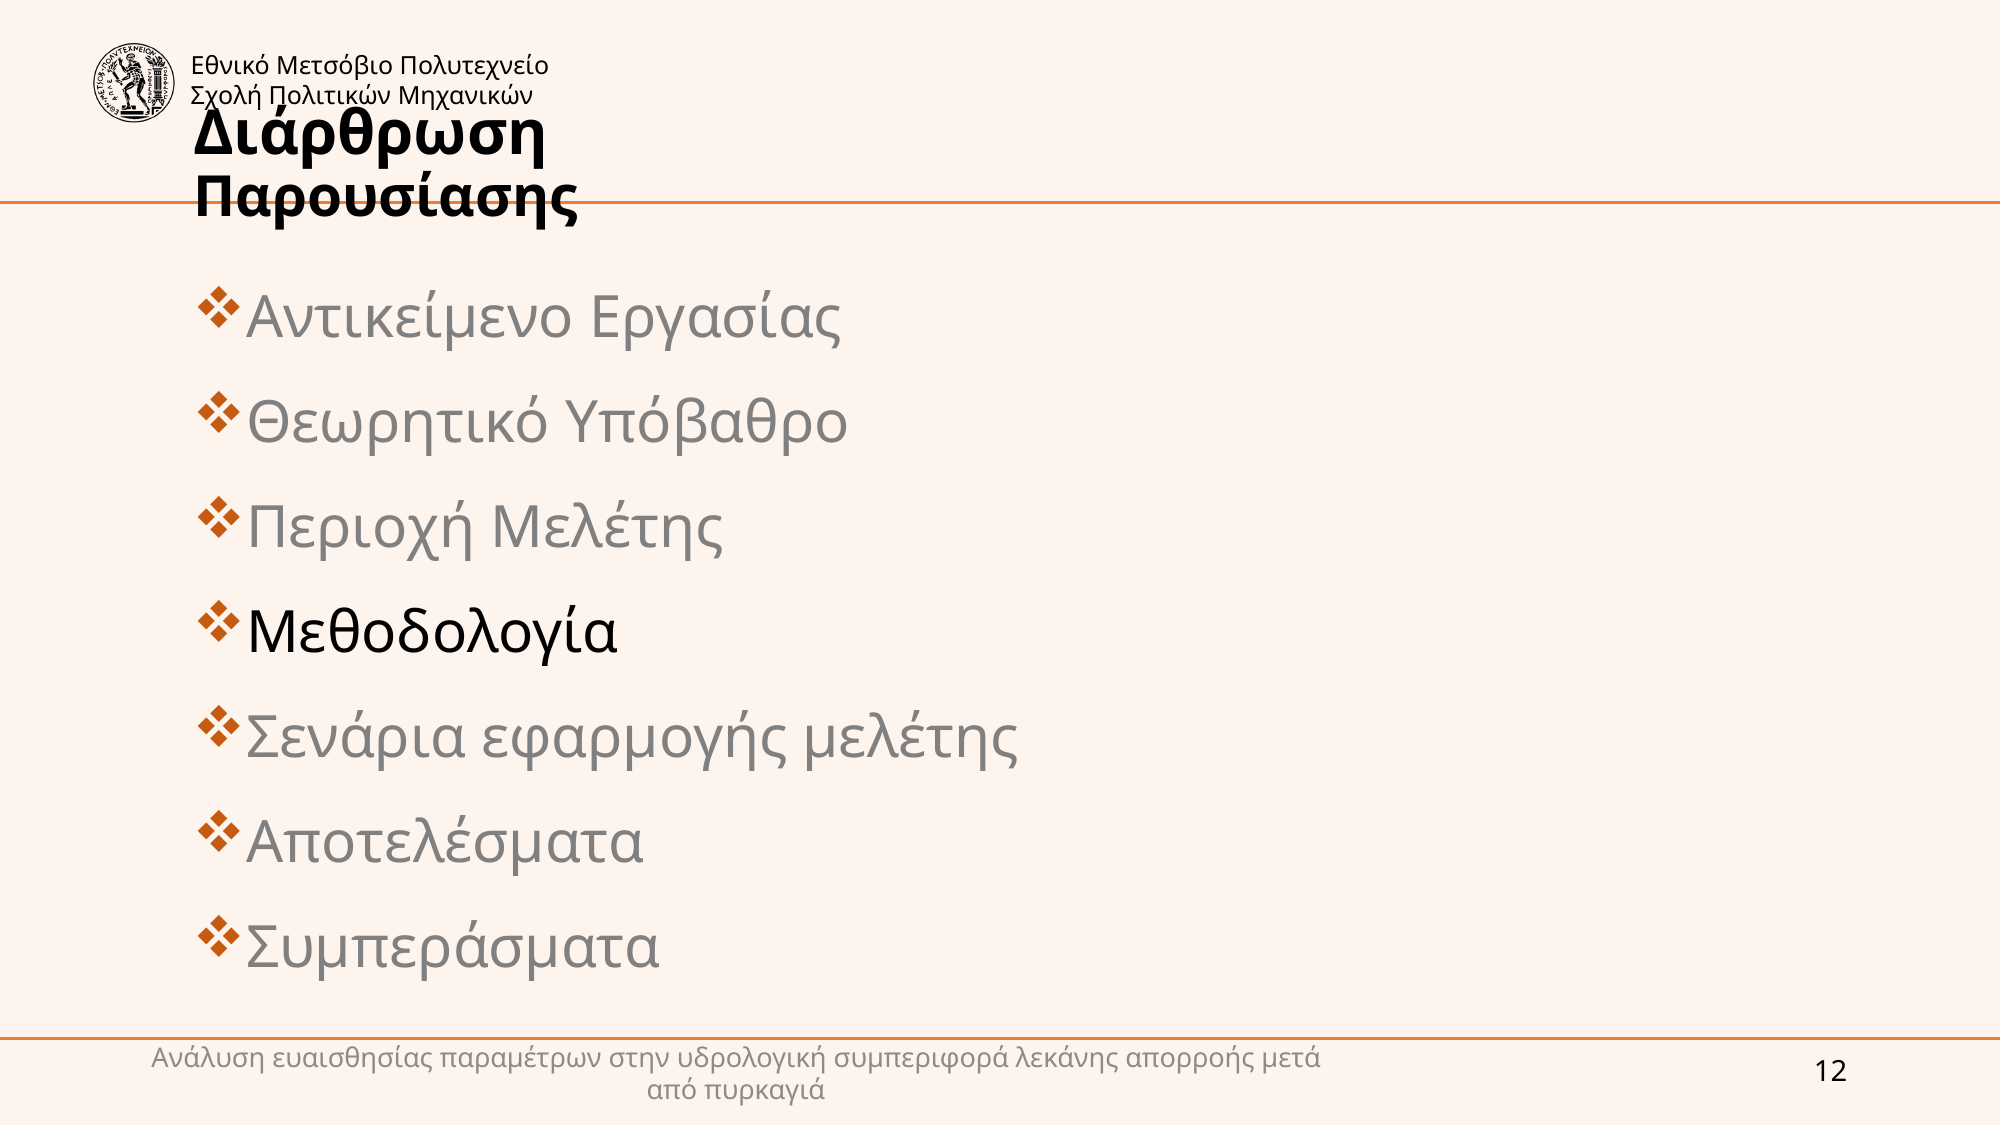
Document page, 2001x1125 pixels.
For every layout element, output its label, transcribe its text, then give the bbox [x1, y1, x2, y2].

text_box Διάρθρωση Παρουσίασης [178, 93, 959, 237]
slide_number 12 [1412, 1042, 1863, 1103]
footer Ανάλυση ευαισθησίας παραμέτρων στην υδρολογική συμπεριφορά λεκάνης απορροής μετά από πυρκαγιά [134, 1042, 1338, 1103]
picture [92, 42, 176, 123]
text_box Αντικείμενο Εργασίας Θεωρητικό Υπόβαθρο Περιοχή Μελέτης Μεθοδολογία Σενάρια εφαρμογής μελέτης Αποτελέσματα Συμπεράσματα [178, 236, 1725, 1032]
